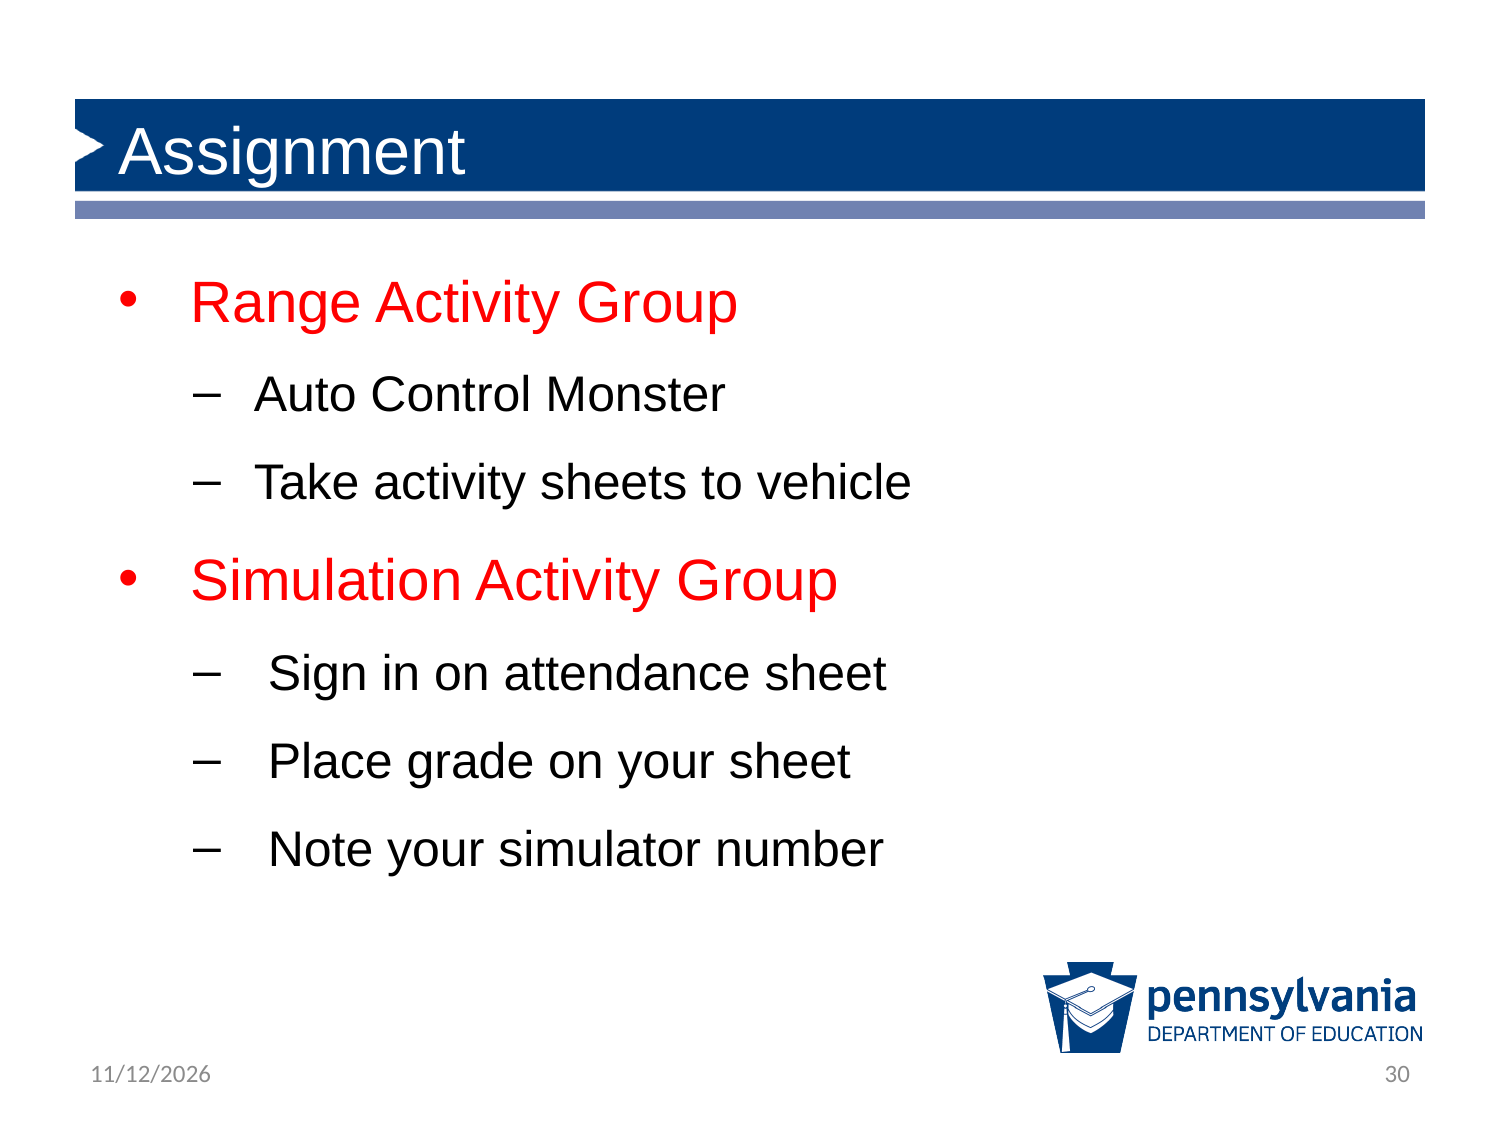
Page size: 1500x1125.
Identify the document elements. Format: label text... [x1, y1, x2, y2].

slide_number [75, 1042, 425, 1103]
list Range Activity Group Auto Control Monster Take activity sheets to vehicle Simulation Activity Group Sign in on attendance sheet Place grade on your sheet Note your simulator number [103, 235, 1397, 950]
title Assignment [75, 54, 1425, 242]
picture [1043, 962, 1422, 1053]
slide_number 30 [1074, 1042, 1425, 1103]
